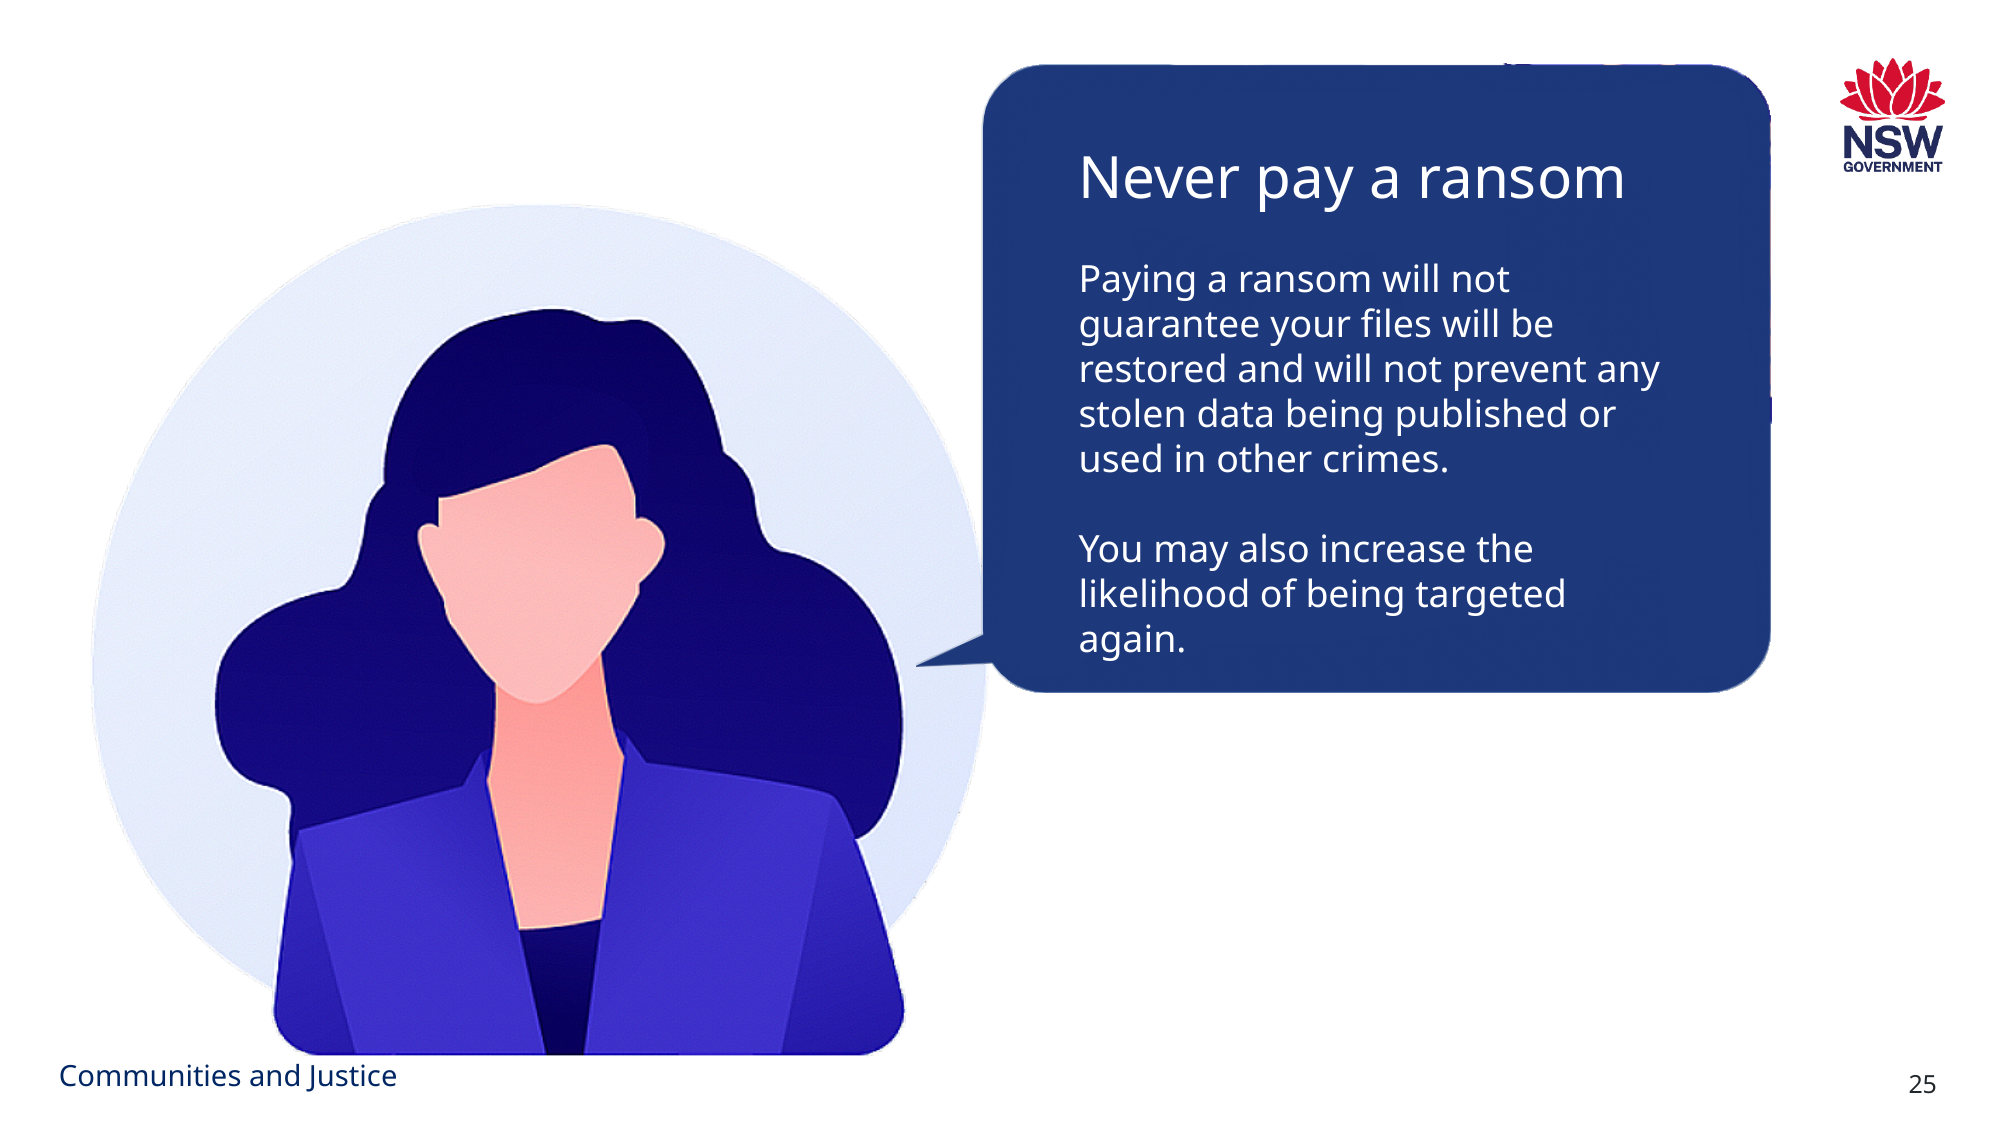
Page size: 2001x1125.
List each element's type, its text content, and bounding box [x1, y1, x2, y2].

picture [1840, 58, 1945, 172]
footer Communities and Justice [59, 1057, 1162, 1099]
slide_number 25 [1856, 1068, 1937, 1099]
picture [90, 63, 1772, 1058]
